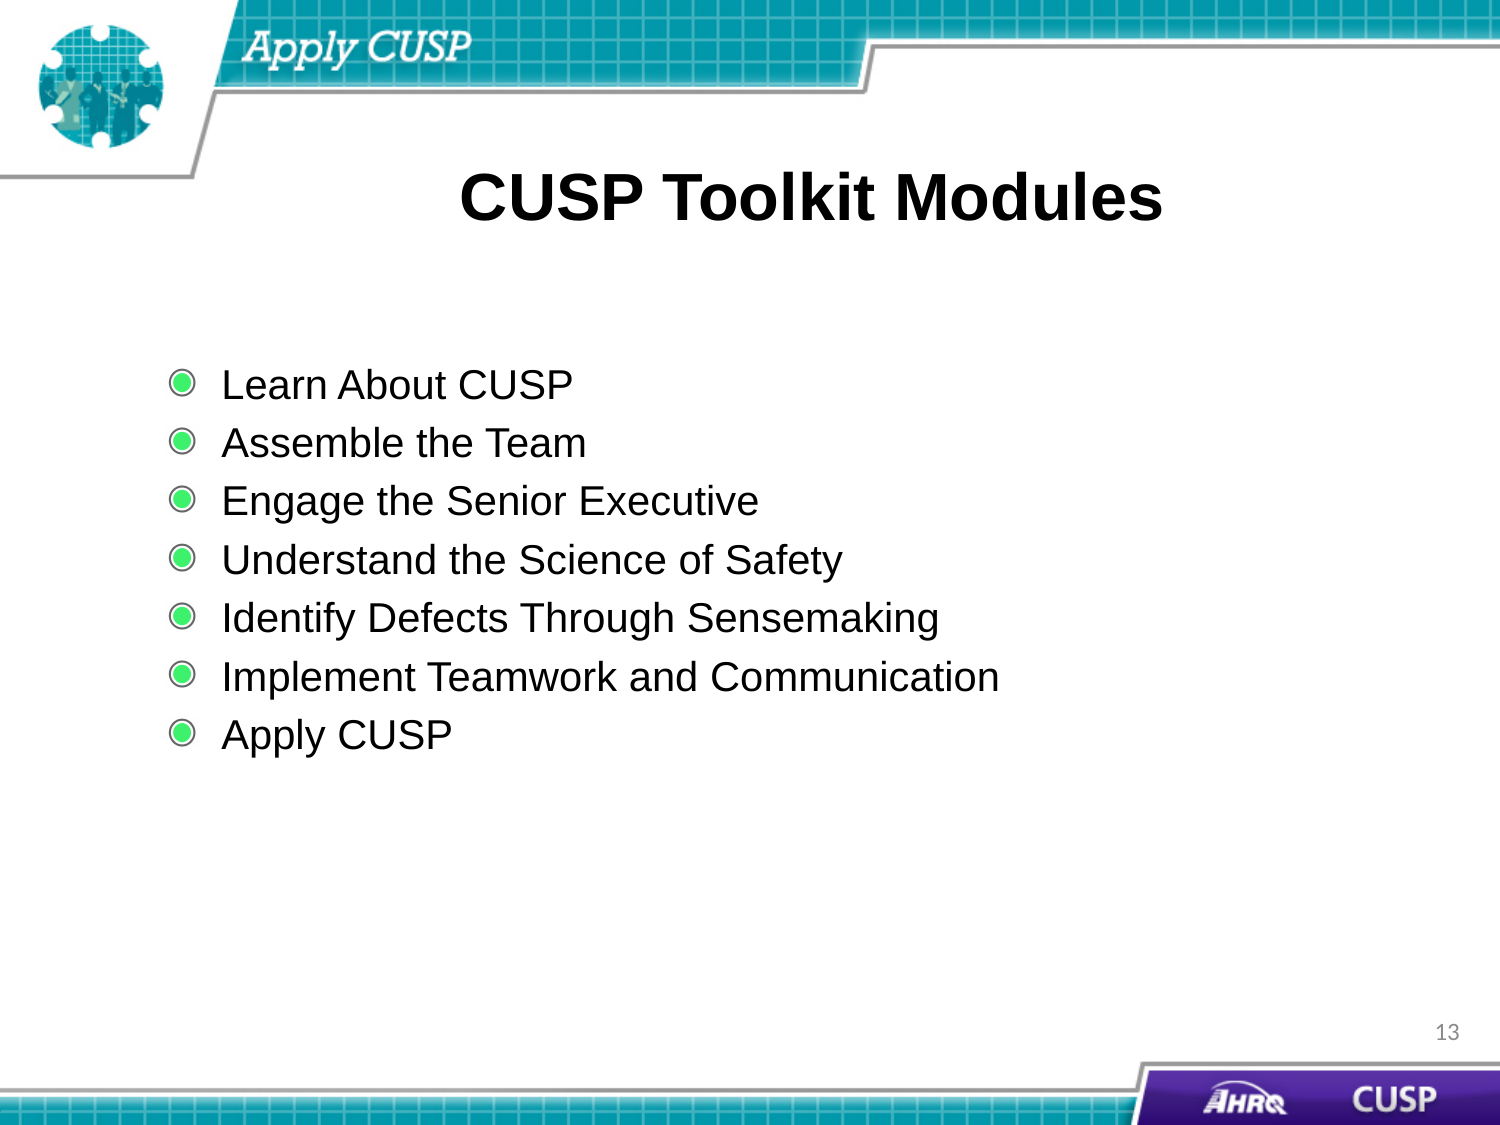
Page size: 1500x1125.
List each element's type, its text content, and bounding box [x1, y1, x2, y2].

picture [165, 717, 199, 748]
picture [165, 367, 199, 398]
slide_number 13 [1125, 999, 1475, 1060]
picture [165, 601, 199, 631]
picture [165, 659, 199, 689]
picture [165, 484, 199, 514]
picture [165, 426, 199, 456]
title CUSP Toolkit Modules [137, 99, 1488, 288]
picture [0, 0, 1500, 1125]
picture [165, 542, 199, 573]
list Learn About CUSP Assemble the Team Engage the Senior Executive Understand the Science of Safety Identify Defects Through Sensemaking Implement Teamwork and Communication Apply CUSP [149, 349, 1500, 1038]
